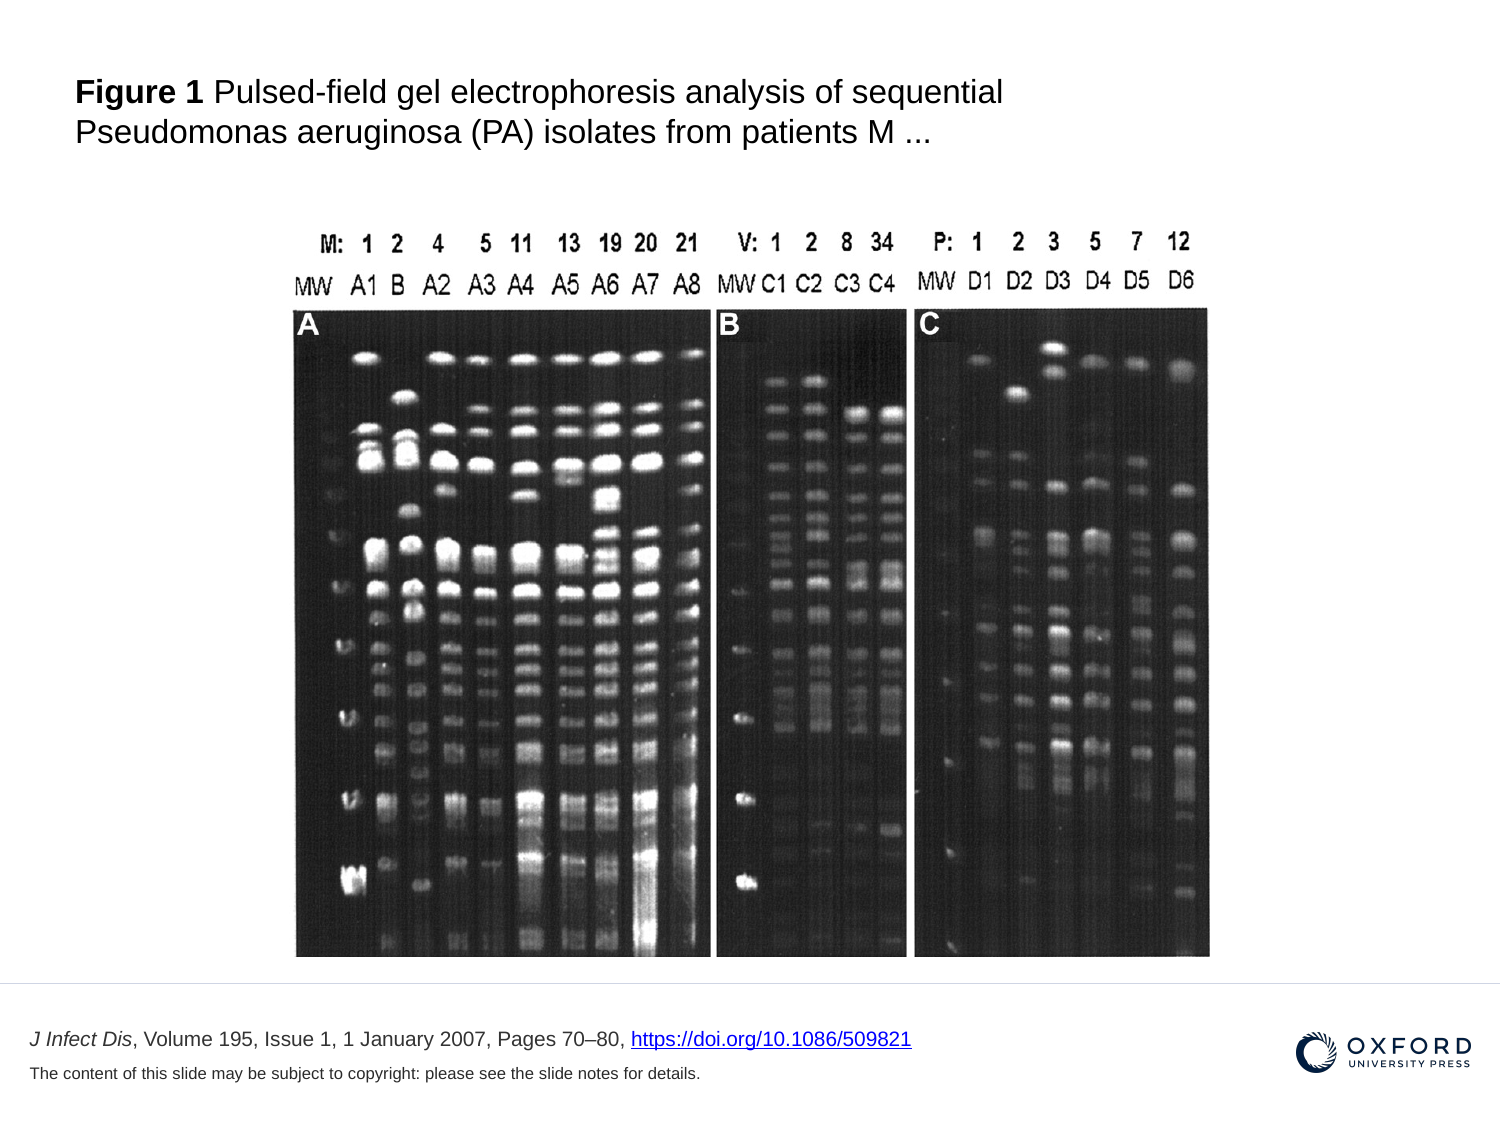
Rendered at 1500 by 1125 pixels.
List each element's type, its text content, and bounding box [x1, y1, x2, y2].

picture [1296, 1032, 1471, 1073]
footer J Infect Dis, Volume 195, Issue 1, 1 January 2007, Pages 70–80, https://doi.org/10.1086/509821 The content of this slide may be subject to copyright: please see the slide notes for details. [0, 983, 1260, 1125]
title Figure 1 Pulsed-field gel electrophoresis analysis of sequential Pseudomonas aeruginosa (PA) isolates from patients M ... [75, 69, 1078, 171]
picture [289, 224, 1210, 957]
